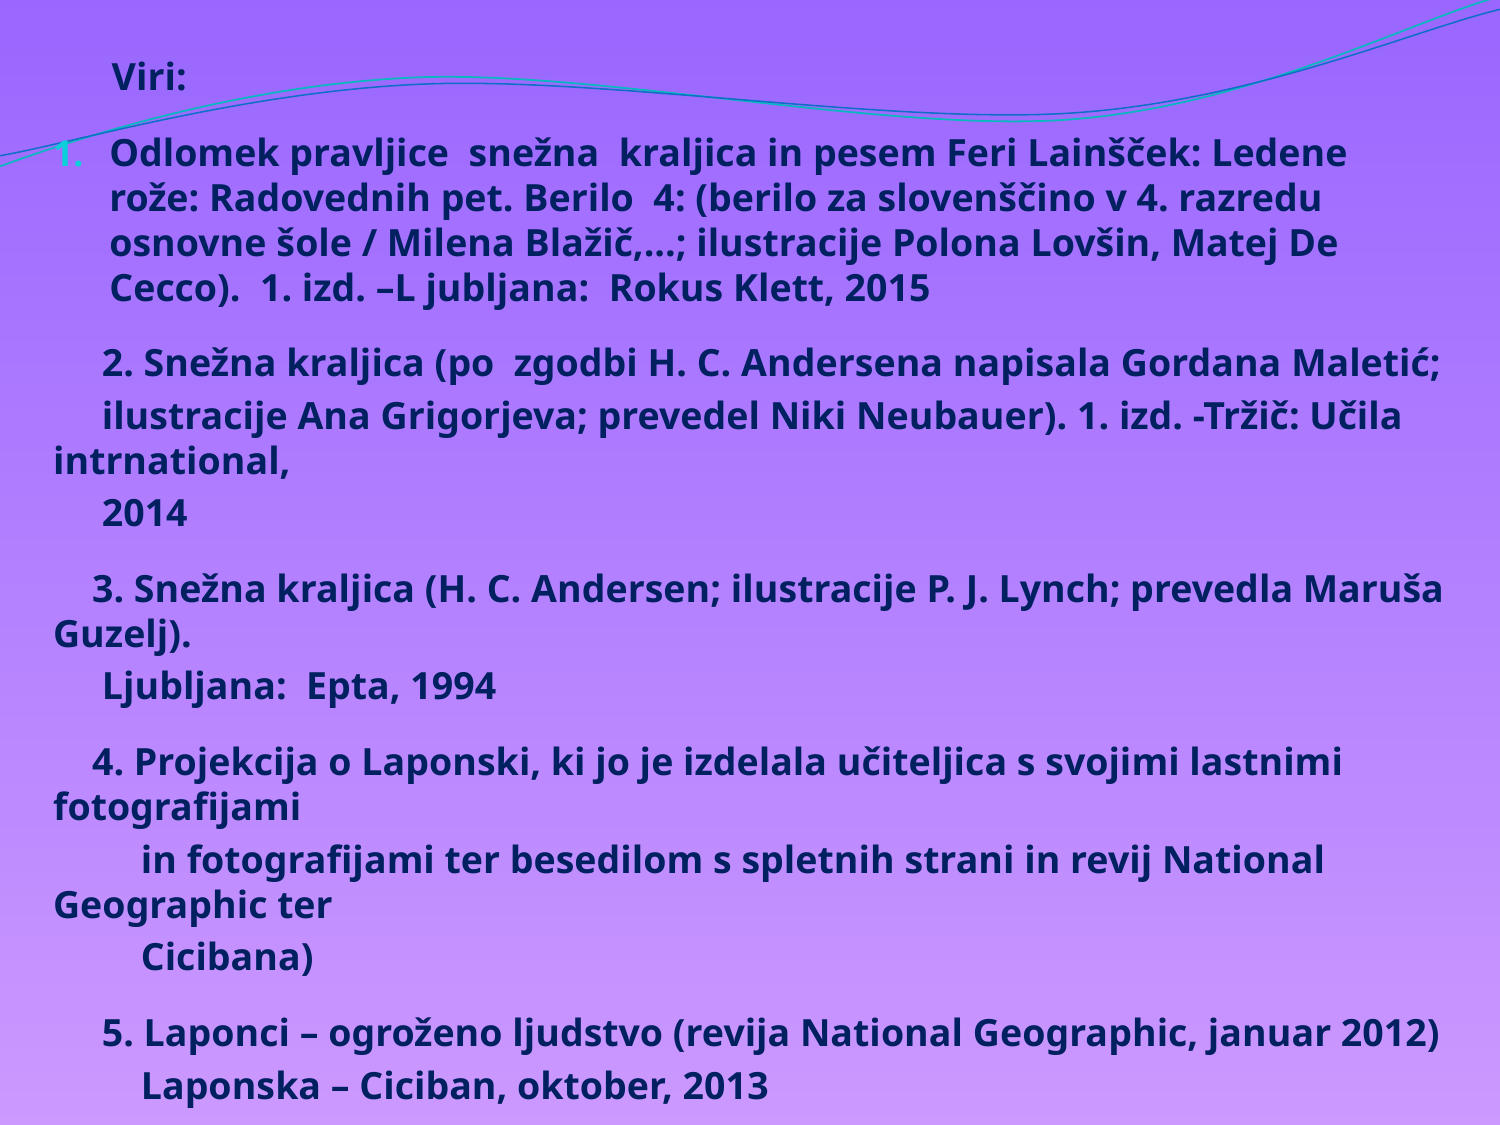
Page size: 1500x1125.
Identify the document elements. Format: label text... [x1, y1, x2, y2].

subtitle Viri: Odlomek pravljice snežna kraljica in pesem Feri Lainšček: Ledene rože: Radovednih pet. Berilo 4: (berilo za slovenščino v 4. razredu osnovne šole / Milena Blažič,...; ilustracije Polona Lovšin, Matej De Cecco). 1. izd. –L jubljana: Rokus Klett, 2015 2. Snežna kraljica (po zgodbi H. C. Andersena napisala Gordana Maletić; ilustracije Ana Grigorjeva; prevedel Niki Neubauer). 1. izd. -Tržič: Učila intrnational, 2014 3. Snežna kraljica (H. C. Andersen; ilustracije P. J. Lynch; prevedla Maruša Guzelj). Ljubljana: Epta, 1994 4. Projekcija o Laponski, ki jo je izdelala učiteljica s svojimi lastnimi fotografijami in fotografijami ter besedilom s spletnih strani in revij National Geographic ter Cicibana) 5. Laponci – ogroženo ljudstvo (revija National Geographic, januar 2012) Laponska – Ciciban, oktober, 2013 [53, 45, 1459, 1083]
